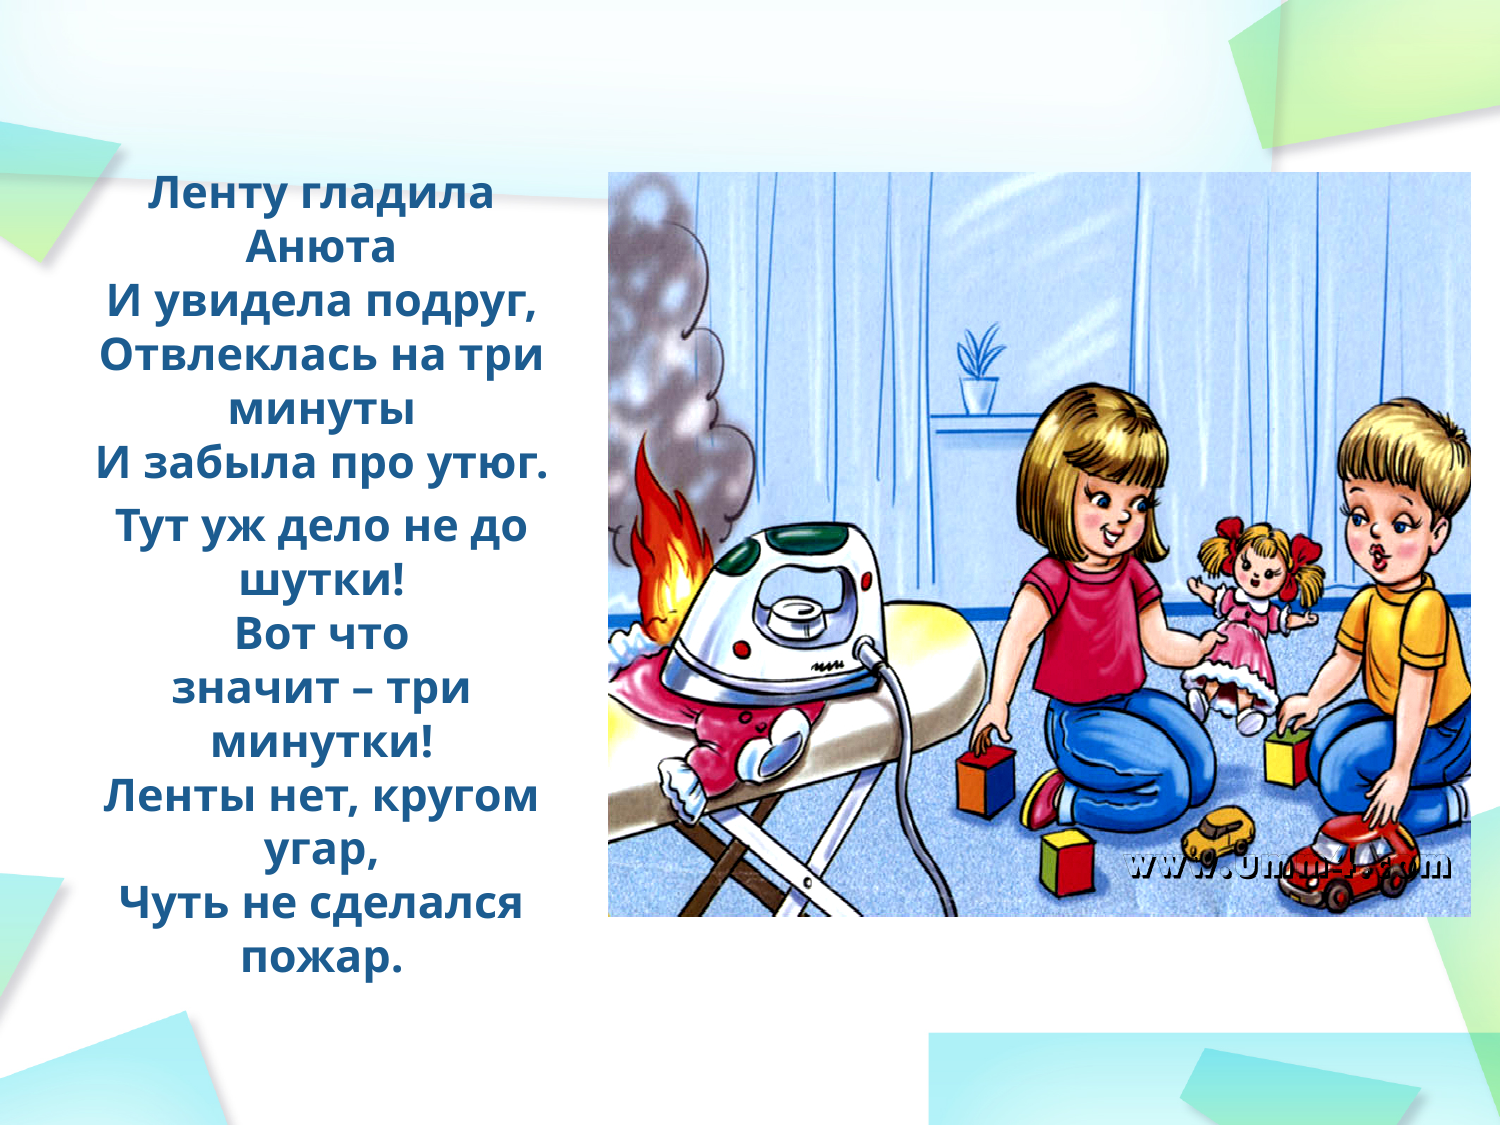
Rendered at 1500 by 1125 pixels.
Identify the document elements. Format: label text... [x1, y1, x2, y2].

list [607, 172, 1472, 918]
picture [0, 0, 1500, 1125]
list Ленту гладила Анюта И увидела подруг, Отвлеклась на три минуты И забыла про утюг. Тут уж дело не до шутки! Вот что значит – три минутки! Ленты нет, кругом угар, Чуть не сделался пожар. [74, 101, 569, 1006]
